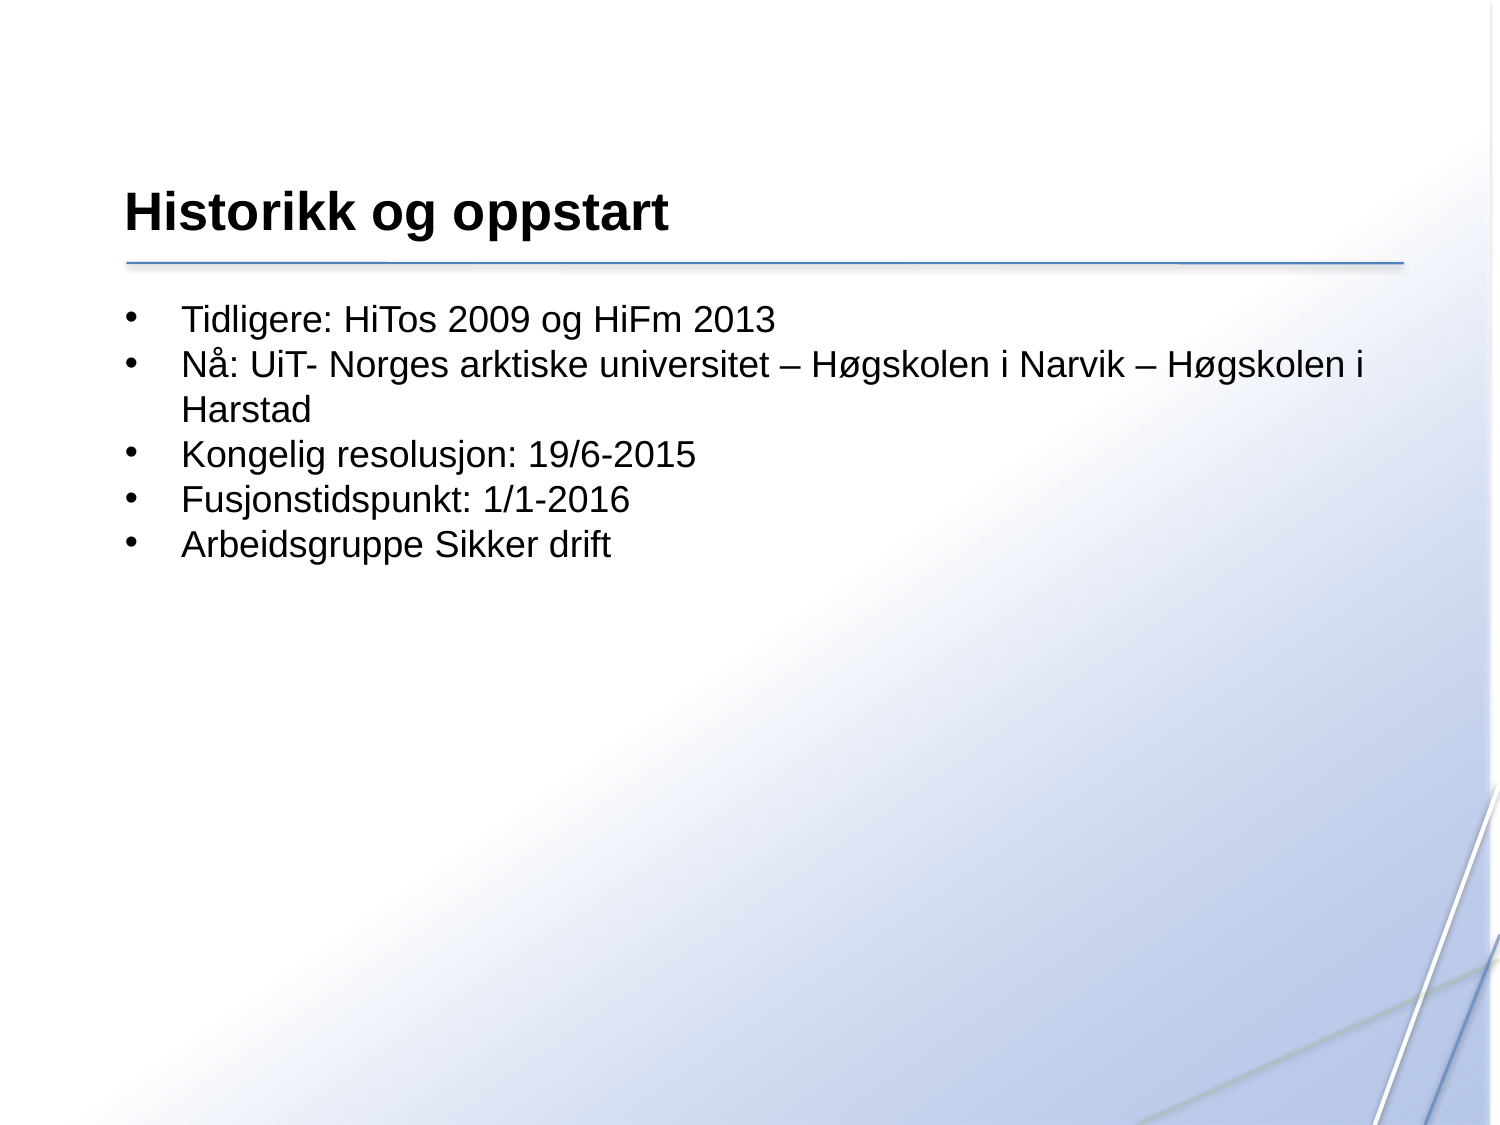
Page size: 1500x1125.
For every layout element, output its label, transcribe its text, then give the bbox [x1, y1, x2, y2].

text_box Historikk og oppstart [109, 49, 1403, 249]
text_box Tidligere: HiTos 2009 og HiFm 2013 Nå: UiT- Norges arktiske universitet – Høgskolen i Narvik – Høgskolen i Harstad Kongelig resolusjon: 19/6-2015 Fusjonstidspunkt: 1/1-2016 Arbeidsgruppe Sikker drift [109, 287, 1404, 1005]
